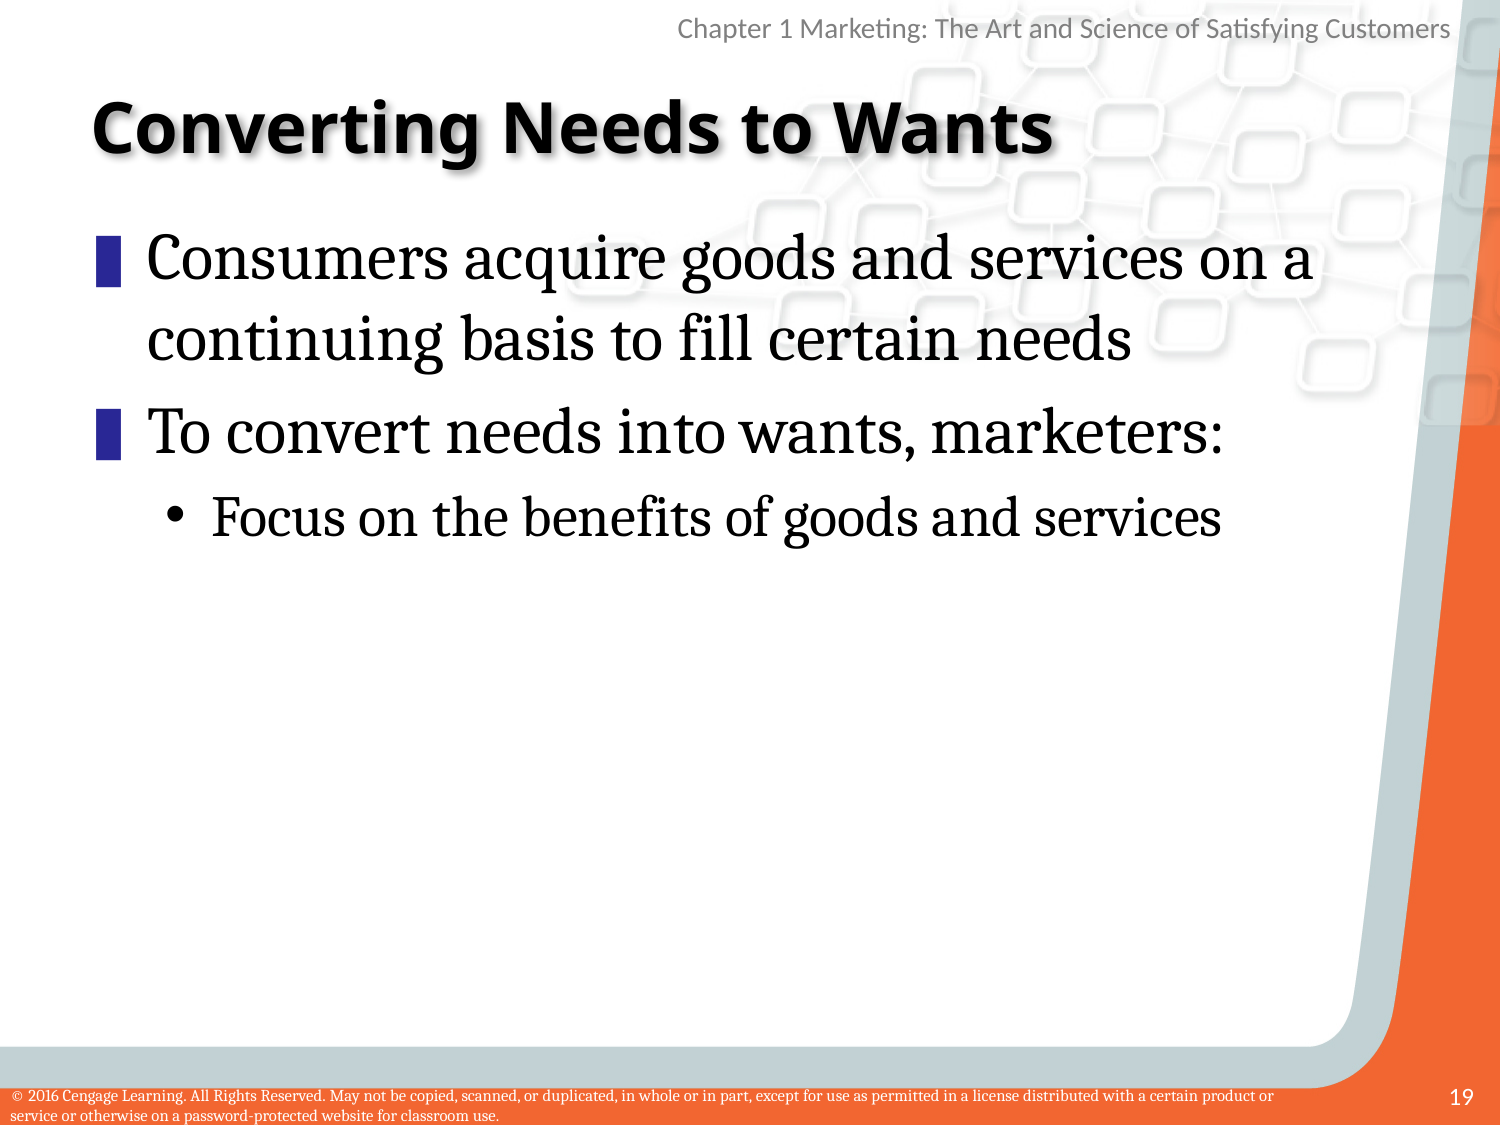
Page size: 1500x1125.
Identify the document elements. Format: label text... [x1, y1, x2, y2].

title Converting Needs to Wants [75, 45, 1425, 205]
picture [0, 0, 1500, 1125]
slide_number 19 [1139, 1065, 1490, 1125]
list Consumers acquire goods and services on a continuing basis to fill certain needs To convert needs into wants, marketers: Focus on the benefits of goods and services [75, 205, 1425, 980]
